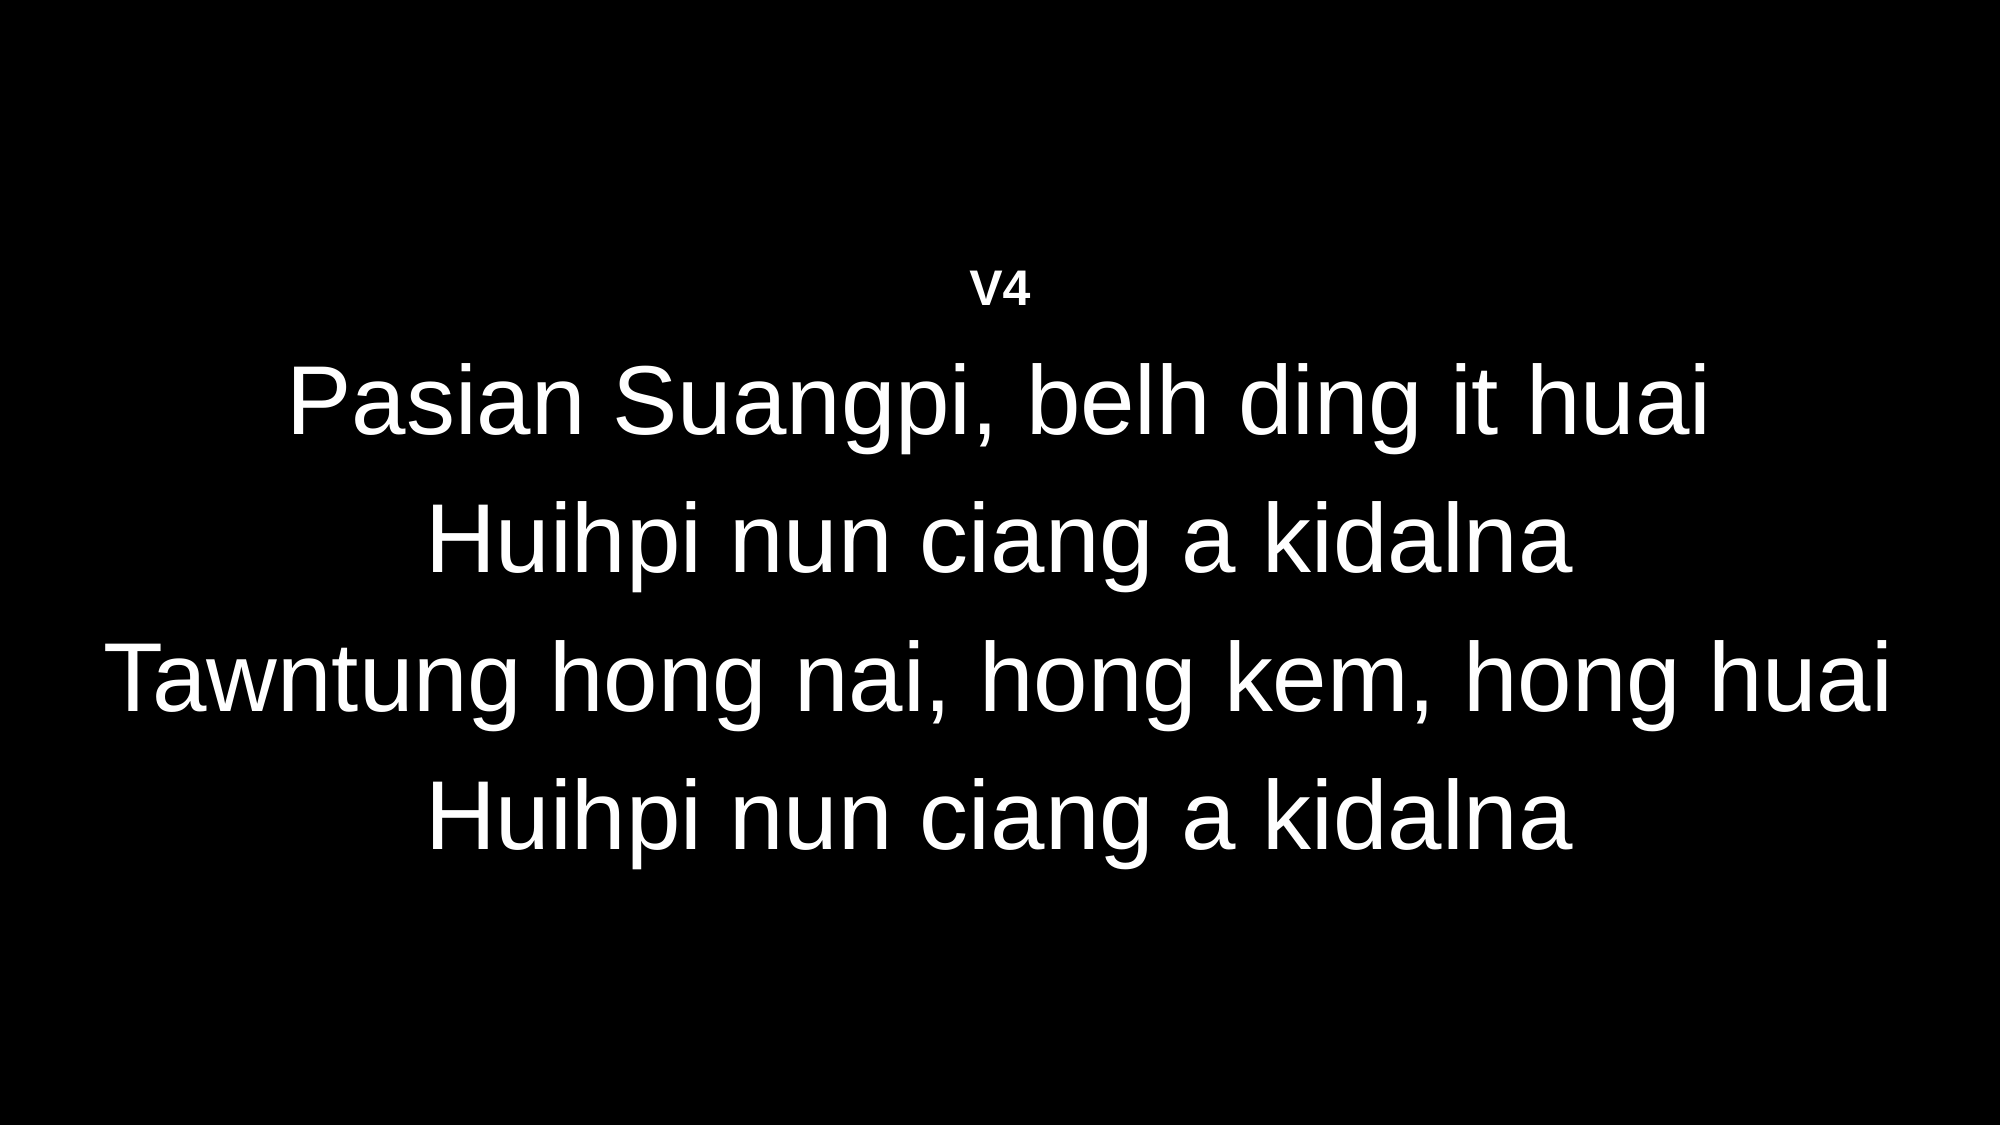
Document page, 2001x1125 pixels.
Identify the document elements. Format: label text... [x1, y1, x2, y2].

list V4 Pasian Suangpi, belh ding it huai Huihpi nun ciang a kidalna Tawntung hong nai, hong kem, hong huai Huihpi nun ciang a kidalna [68, 75, 1932, 1050]
